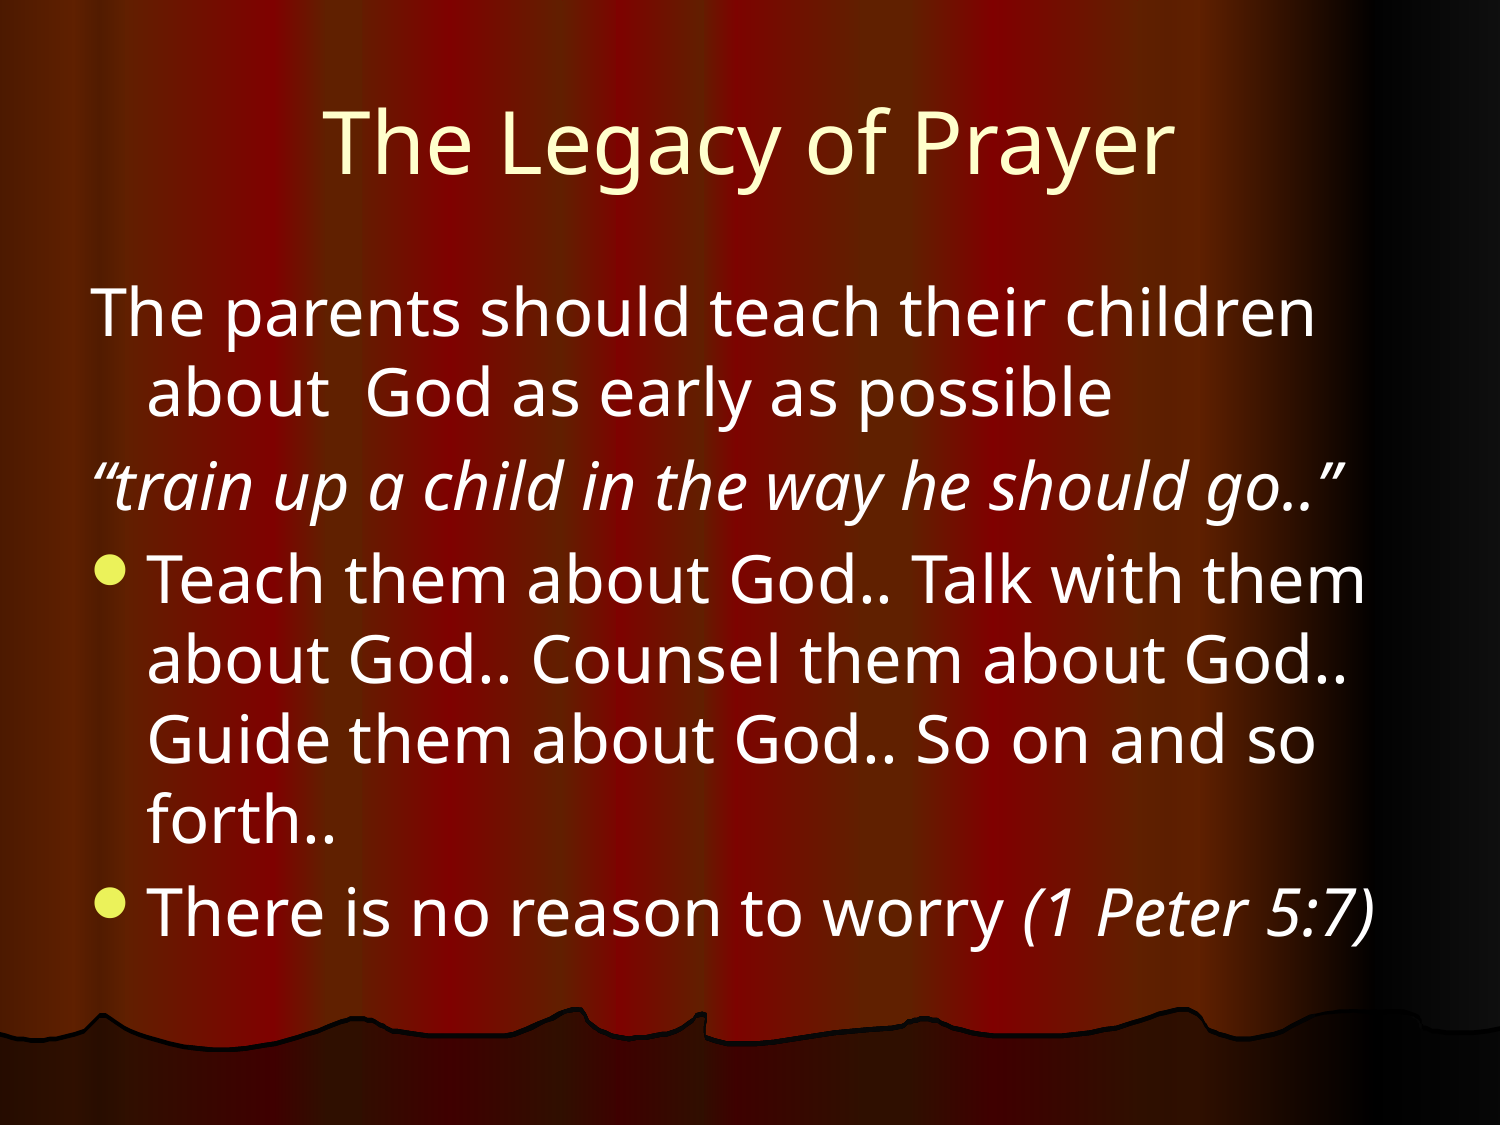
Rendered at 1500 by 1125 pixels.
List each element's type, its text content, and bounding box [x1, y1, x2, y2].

list The parents should teach their children about God as early as possible “train up a child in the way he should go..” Teach them about God.. Talk with them about God.. Counsel them about God.. Guide them about God.. So on and so forth.. There is no reason to worry (1 Peter 5:7) [74, 262, 1426, 1006]
title The Legacy of Prayer [74, 45, 1426, 233]
